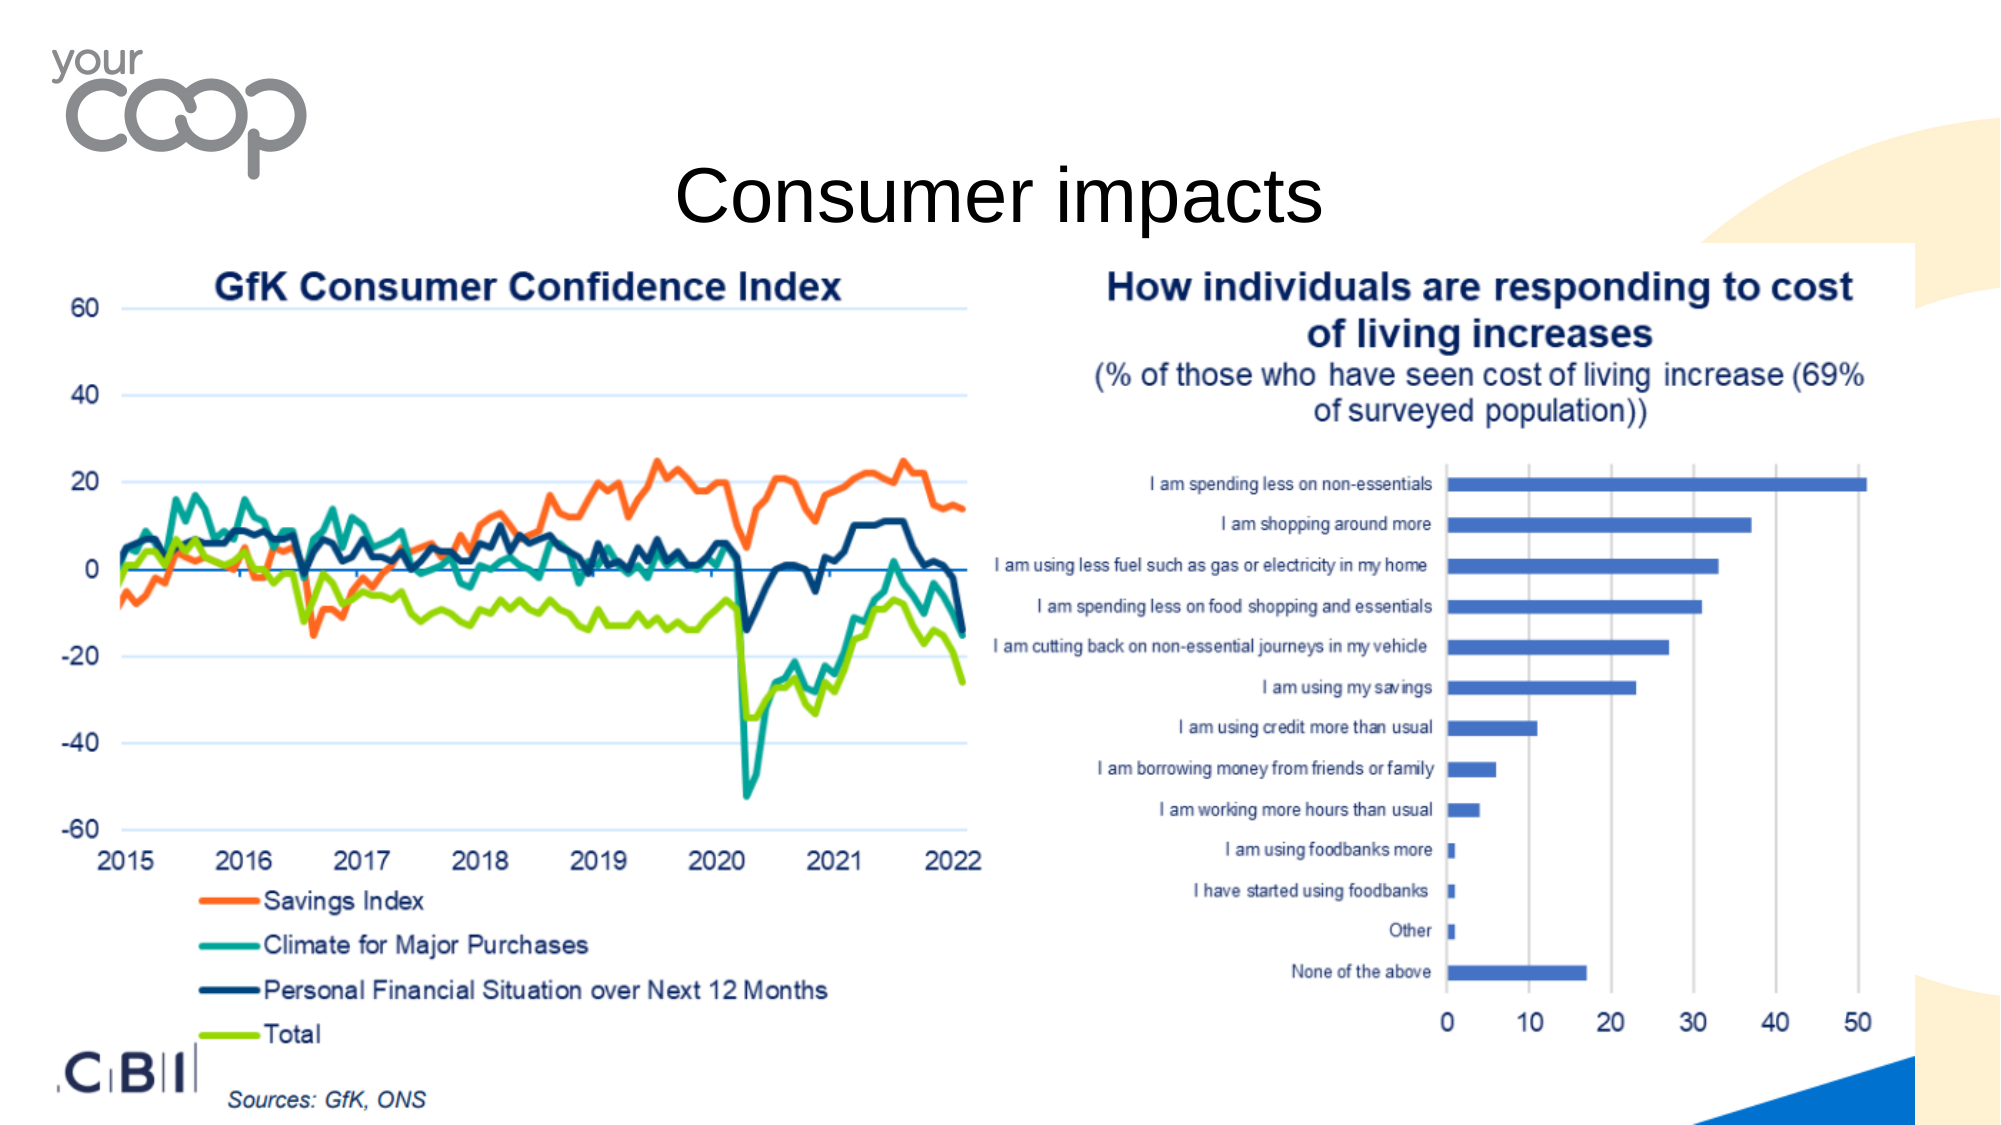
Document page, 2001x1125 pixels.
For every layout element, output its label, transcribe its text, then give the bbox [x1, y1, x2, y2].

picture [0, 0, 2001, 1125]
title Consumer impacts [137, 152, 1863, 243]
